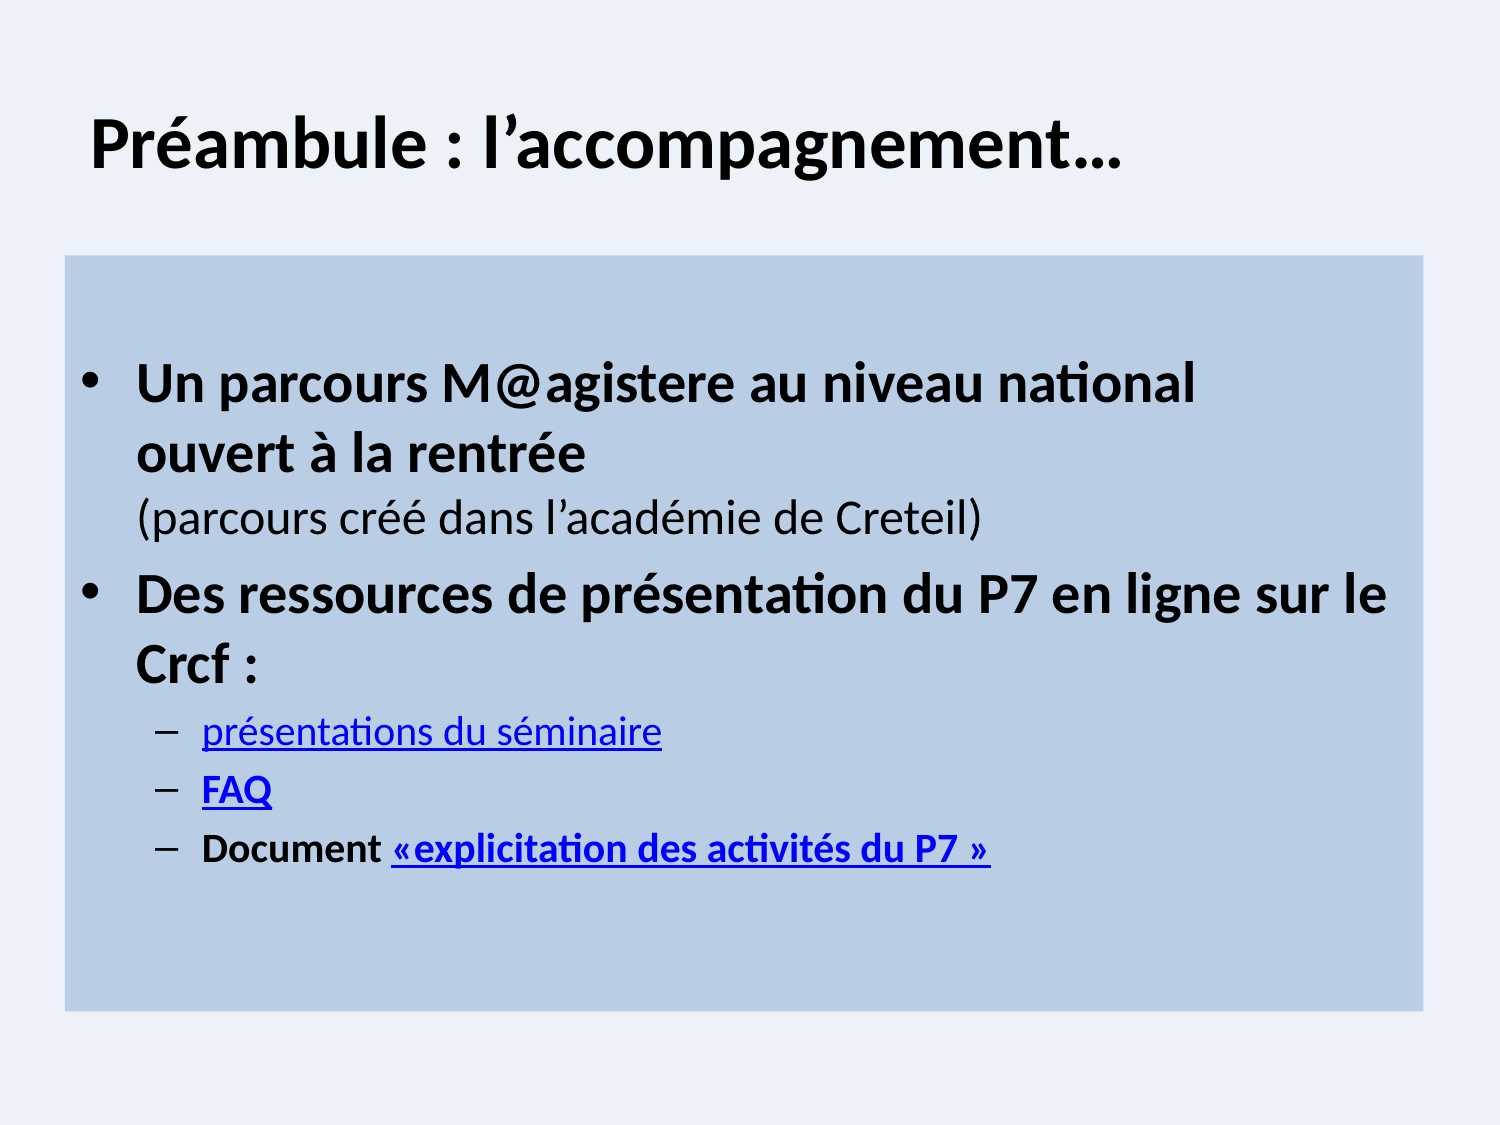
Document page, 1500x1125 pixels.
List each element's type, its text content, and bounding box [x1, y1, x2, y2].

title Préambule : l’accompagnement… [75, 45, 1425, 233]
list Un parcours M@agistere au niveau national ouvert à la rentrée (parcours créé dans l’académie de Creteil) Des ressources de présentation du P7 en ligne sur le Crcf : présentations du séminaire FAQ Document «explicitation des activités du P7 » [64, 255, 1424, 1012]
